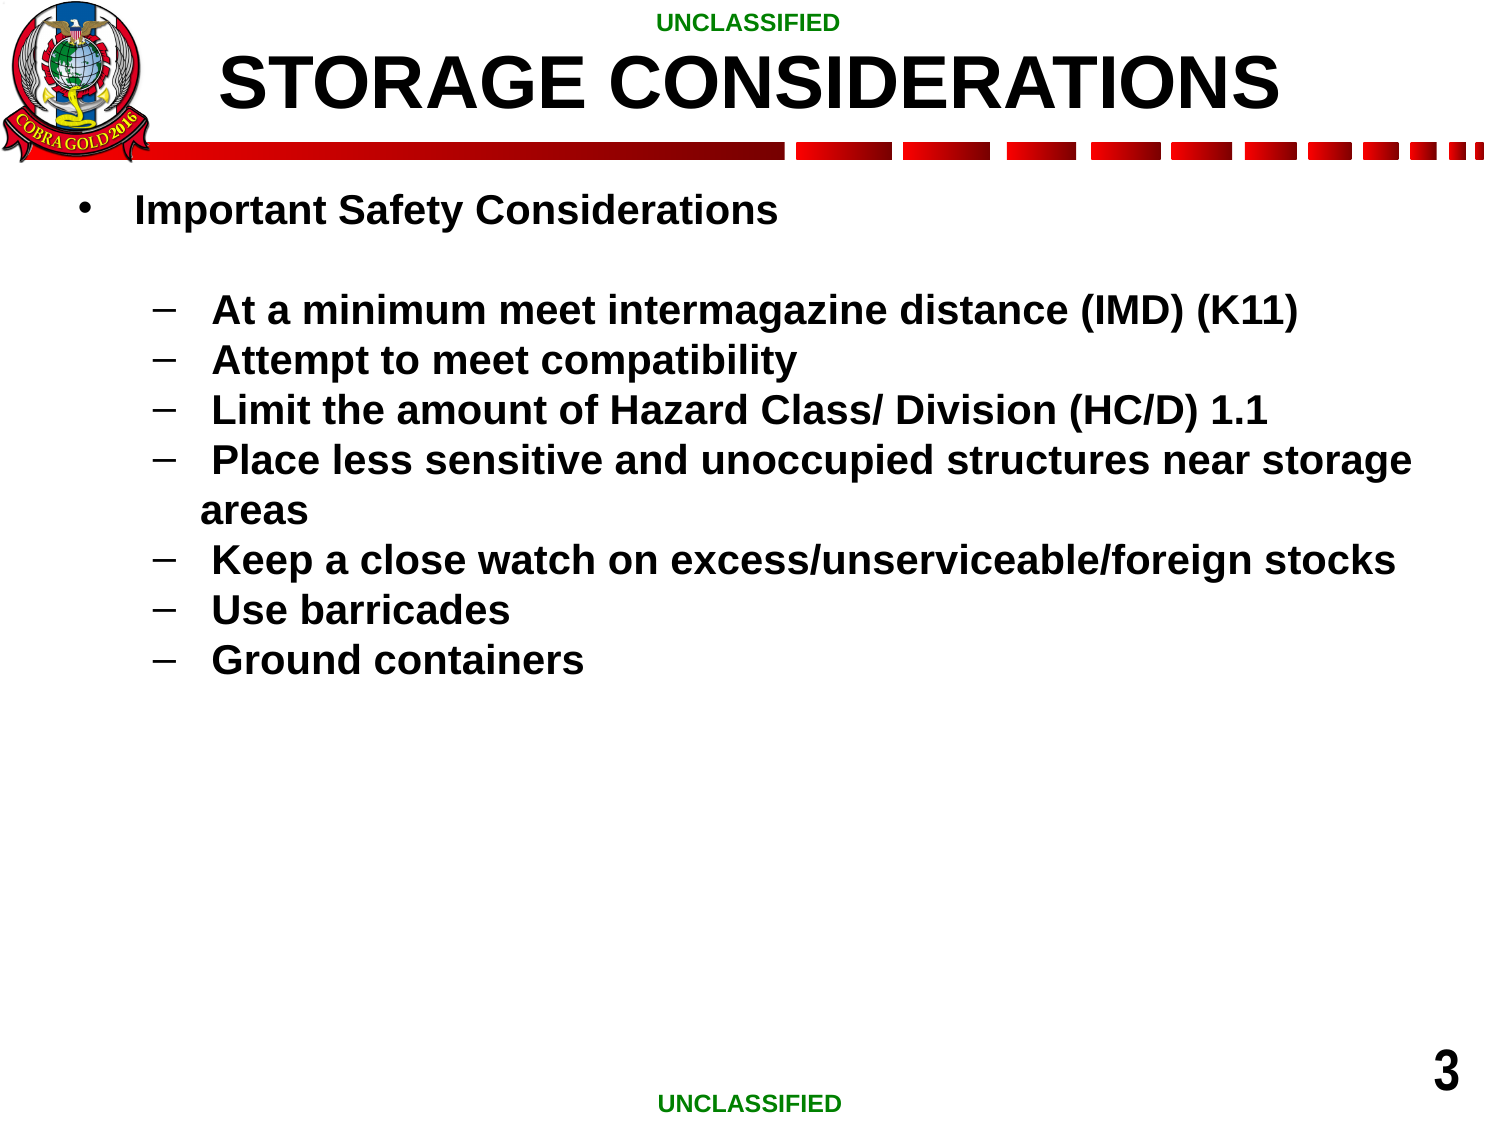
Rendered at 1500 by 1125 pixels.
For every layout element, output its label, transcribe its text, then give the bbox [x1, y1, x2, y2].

picture [0, 0, 153, 163]
slide_number 3 [1124, 1024, 1476, 1103]
title STORAGE CONSIDERATIONS [155, 24, 1388, 133]
list Important Safety Considerations At a minimum meet intermagazine distance (IMD) (K11) Attempt to meet compatibility Limit the amount of Hazard Class/ Division (HC/D) 1.1 Place less sensitive and unoccupied structures near storage areas Keep a close watch on excess/unserviceable/foreign stocks Use barricades Ground containers [63, 174, 1488, 1075]
